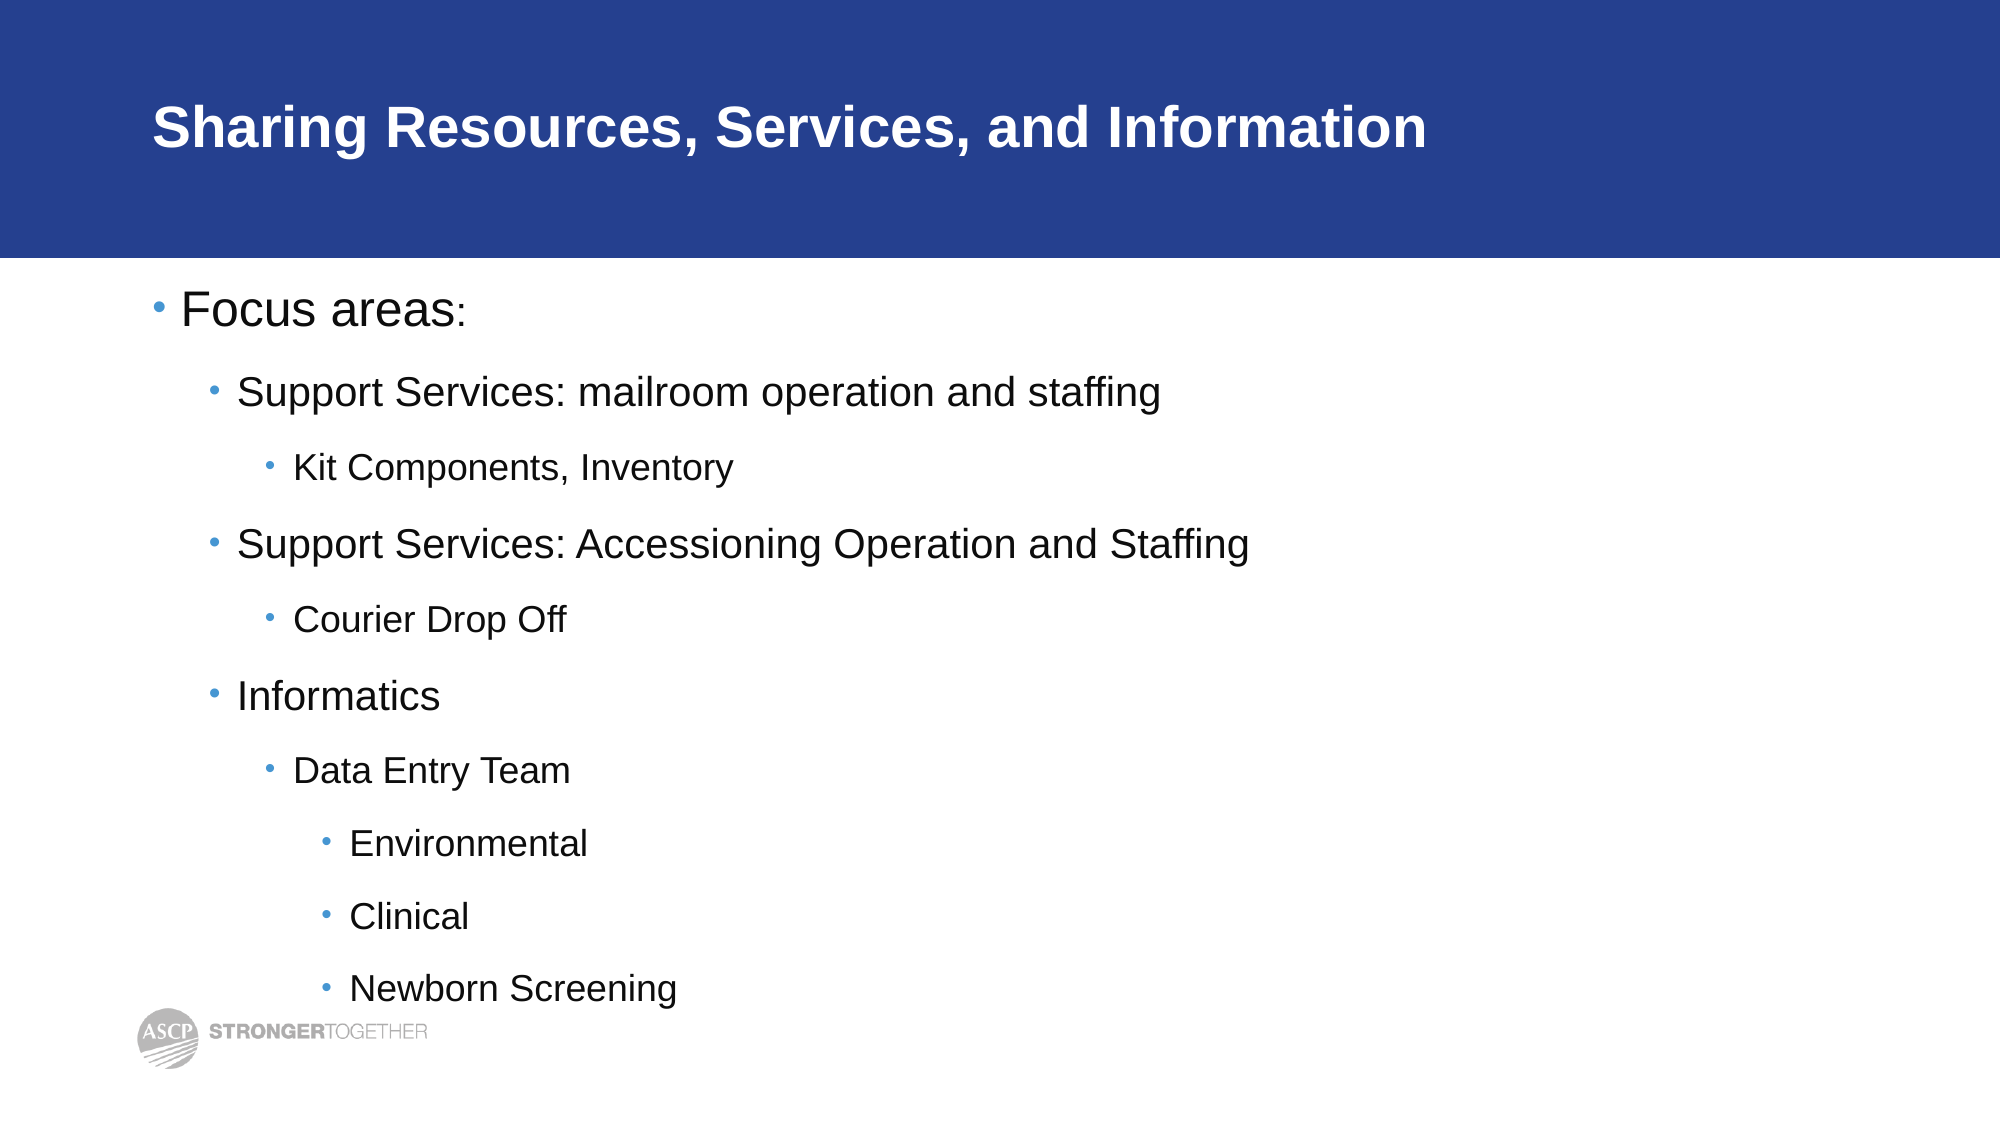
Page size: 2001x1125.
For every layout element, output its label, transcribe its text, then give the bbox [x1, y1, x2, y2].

title Sharing Resources, Services, and Information [137, 20, 1863, 238]
list Focus areas: Support Services: mailroom operation and staffing Kit Components, Inventory Support Services: Accessioning Operation and Staffing Courier Drop Off Informatics Data Entry Team Environmental Clinical Newborn Screening [137, 257, 1874, 1018]
